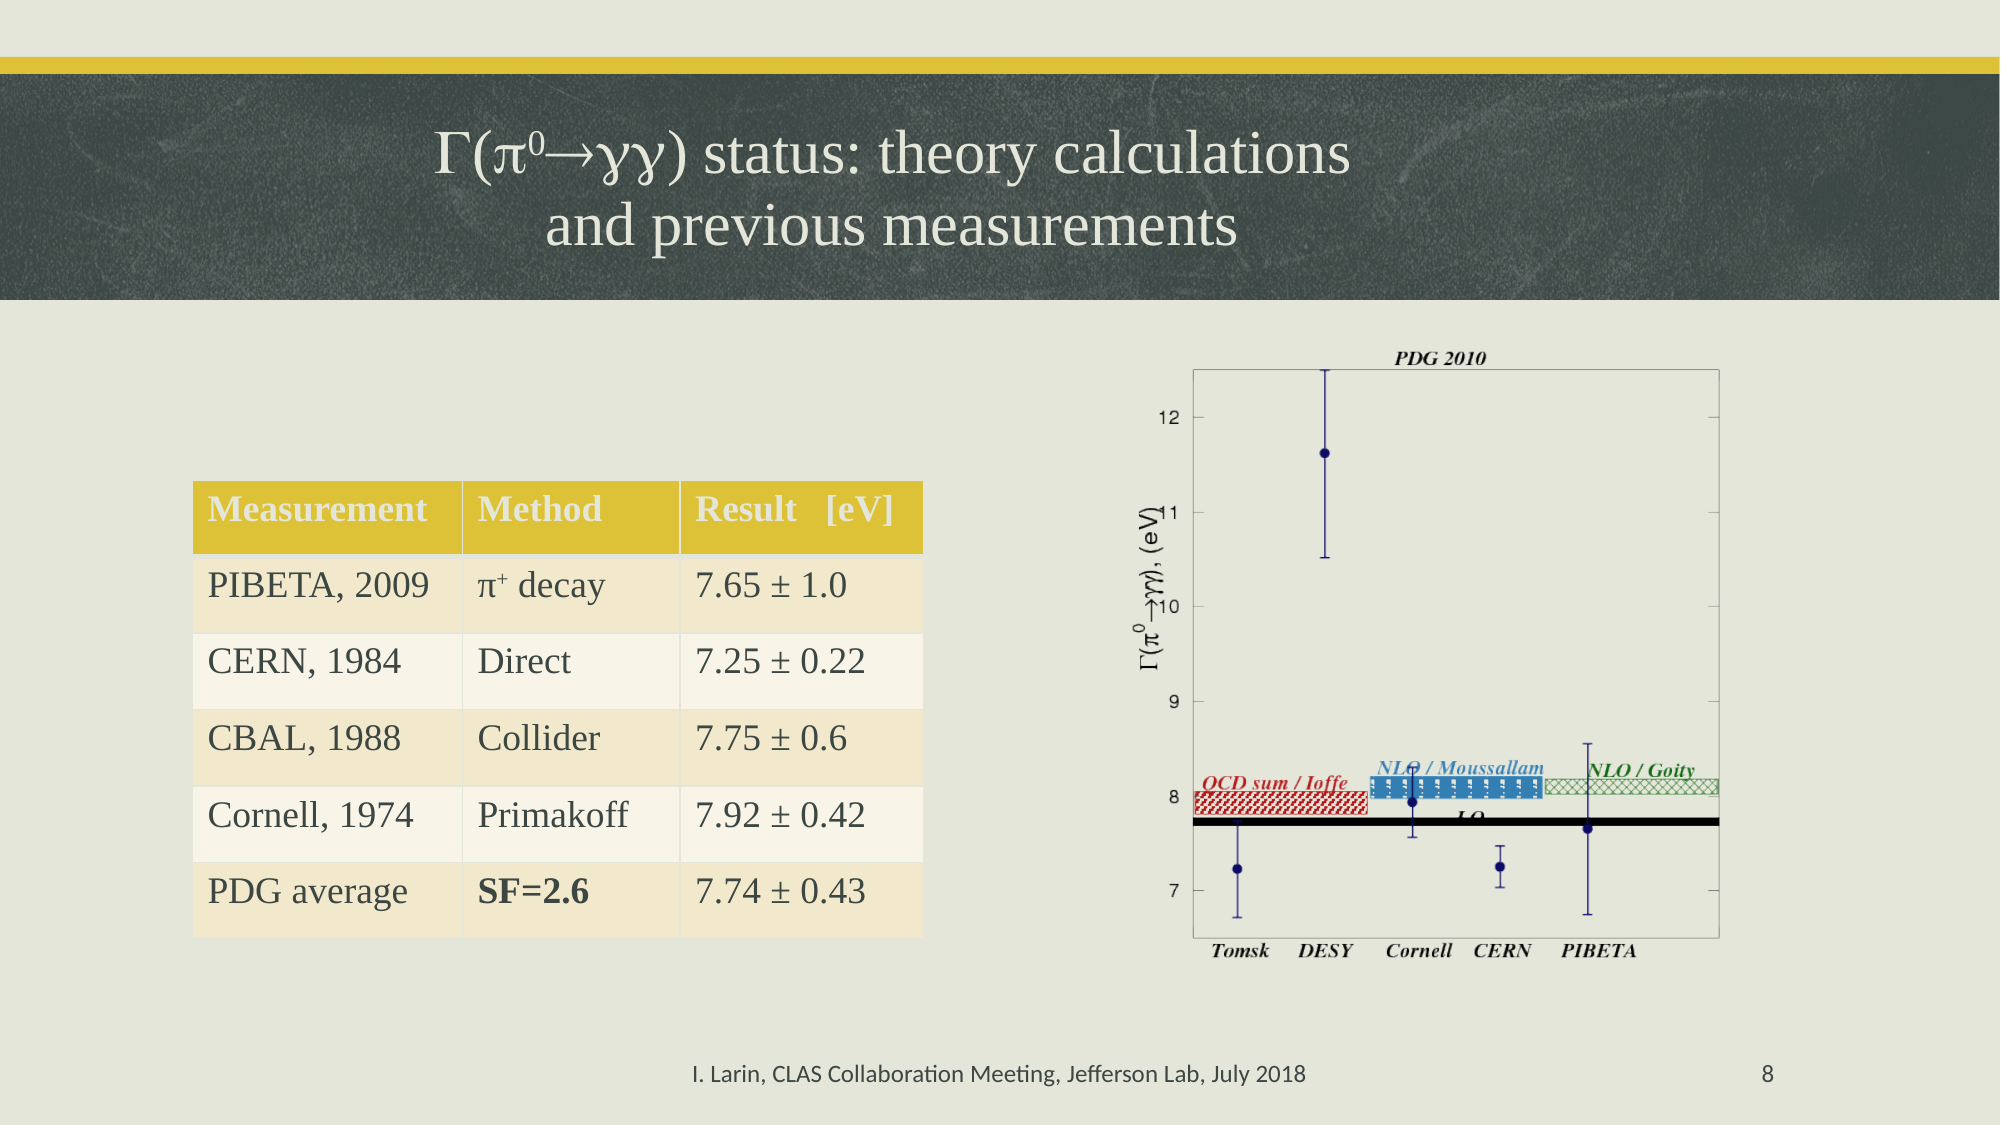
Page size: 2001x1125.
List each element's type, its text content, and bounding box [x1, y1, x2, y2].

table_cell 7.75 ± 0.6 [681, 710, 923, 785]
footer I. Larin, CLAS Collaboration Meeting, Jefferson Lab, July 2018 [533, 1042, 1466, 1103]
table_cell CBAL, 1988 [193, 710, 462, 785]
table_cell Direct [463, 634, 679, 709]
table_cell 7.92 ± 0.42 [681, 787, 923, 862]
table_cell Primakoff [463, 787, 679, 862]
picture [0, 74, 2000, 1009]
table_cell 7.65 ± 1.0 [681, 559, 923, 632]
table_header Result [eV] [681, 481, 923, 554]
table_cell SF=2.6 [463, 863, 679, 938]
table_cell Cornell, 1974 [193, 787, 462, 862]
table_header Measurement [193, 481, 462, 554]
table_cell 7.74 ± 0.43 [681, 863, 923, 938]
table_cell π+ decay [463, 559, 679, 632]
title (0) status: theory calculations and previous measurements [385, 76, 1400, 300]
table_cell CERN, 1984 [193, 634, 462, 709]
table_cell PDG average [193, 863, 462, 938]
table_cell PIBETA, 2009 [193, 559, 462, 632]
table_cell 7.25 ± 0.22 [681, 634, 923, 709]
slide_number 8 [1466, 1042, 1790, 1103]
table_header Method [463, 481, 679, 554]
table_cell Collider [463, 710, 679, 785]
